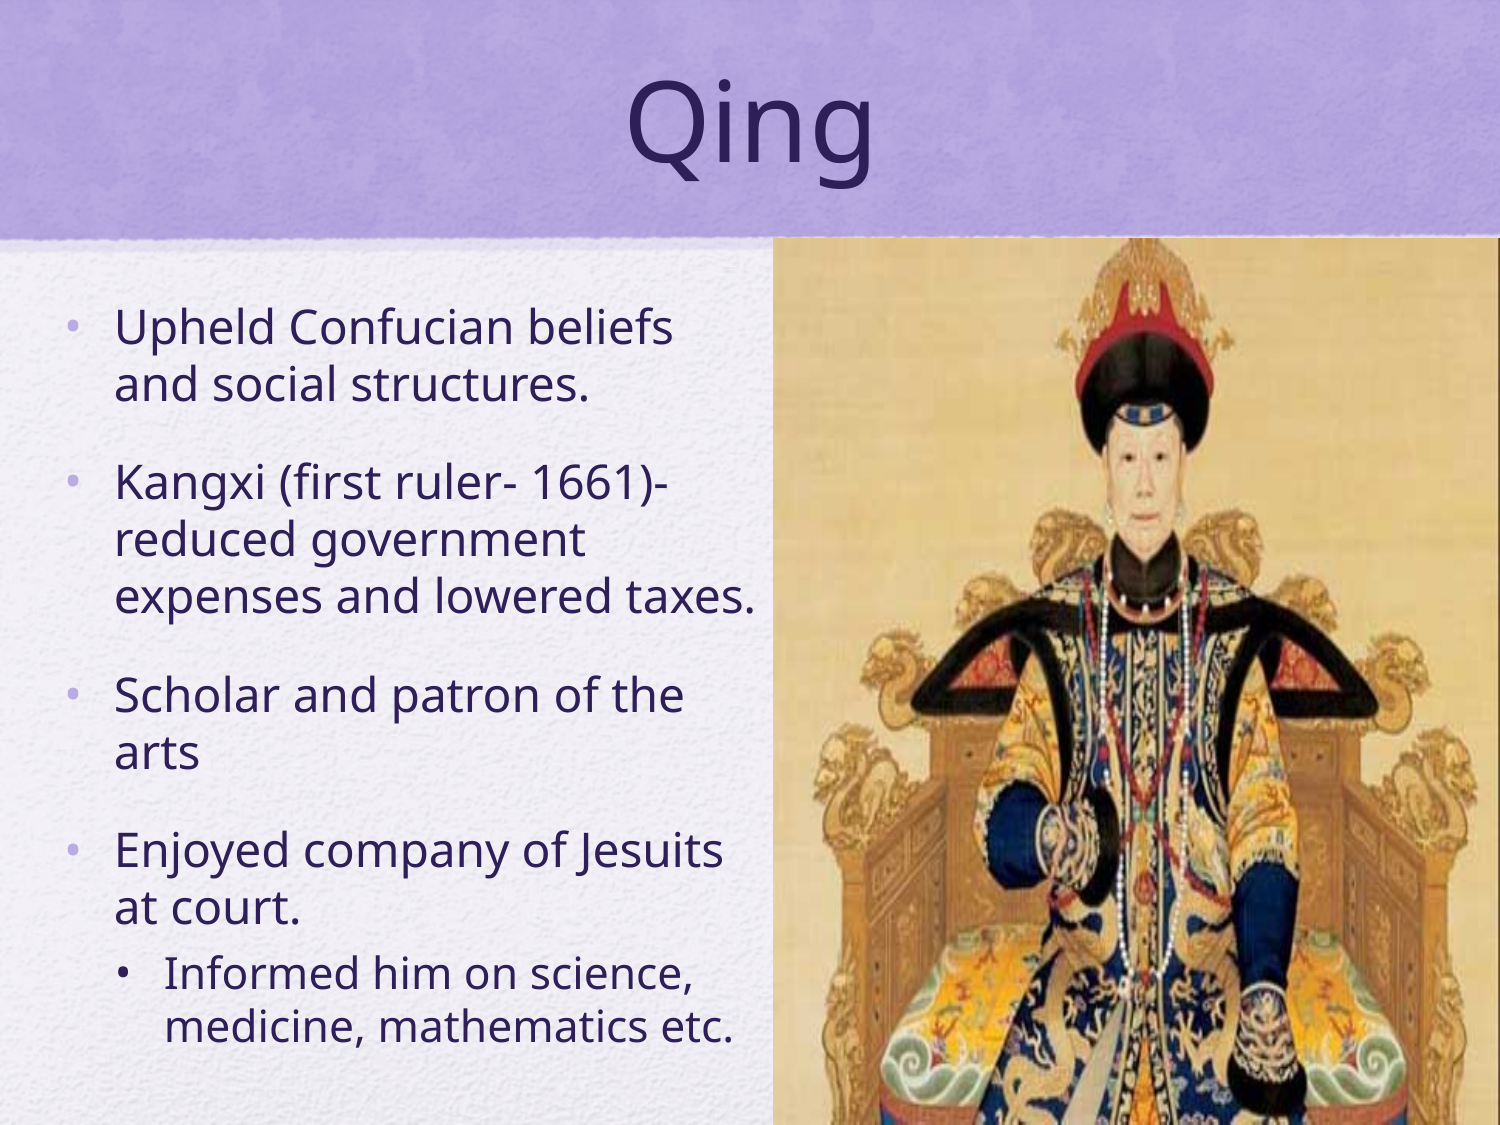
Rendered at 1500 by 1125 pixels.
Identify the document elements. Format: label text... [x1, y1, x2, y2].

title Qing [129, 6, 1372, 239]
picture [0, 225, 1500, 1125]
list Upheld Confucian beliefs and social structures. Kangxi (first ruler- 1661)- reduced government expenses and lowered taxes. Scholar and patron of the arts Enjoyed company of Jesuits at court. Informed him on science, medicine, mathematics etc. [49, 288, 764, 1103]
